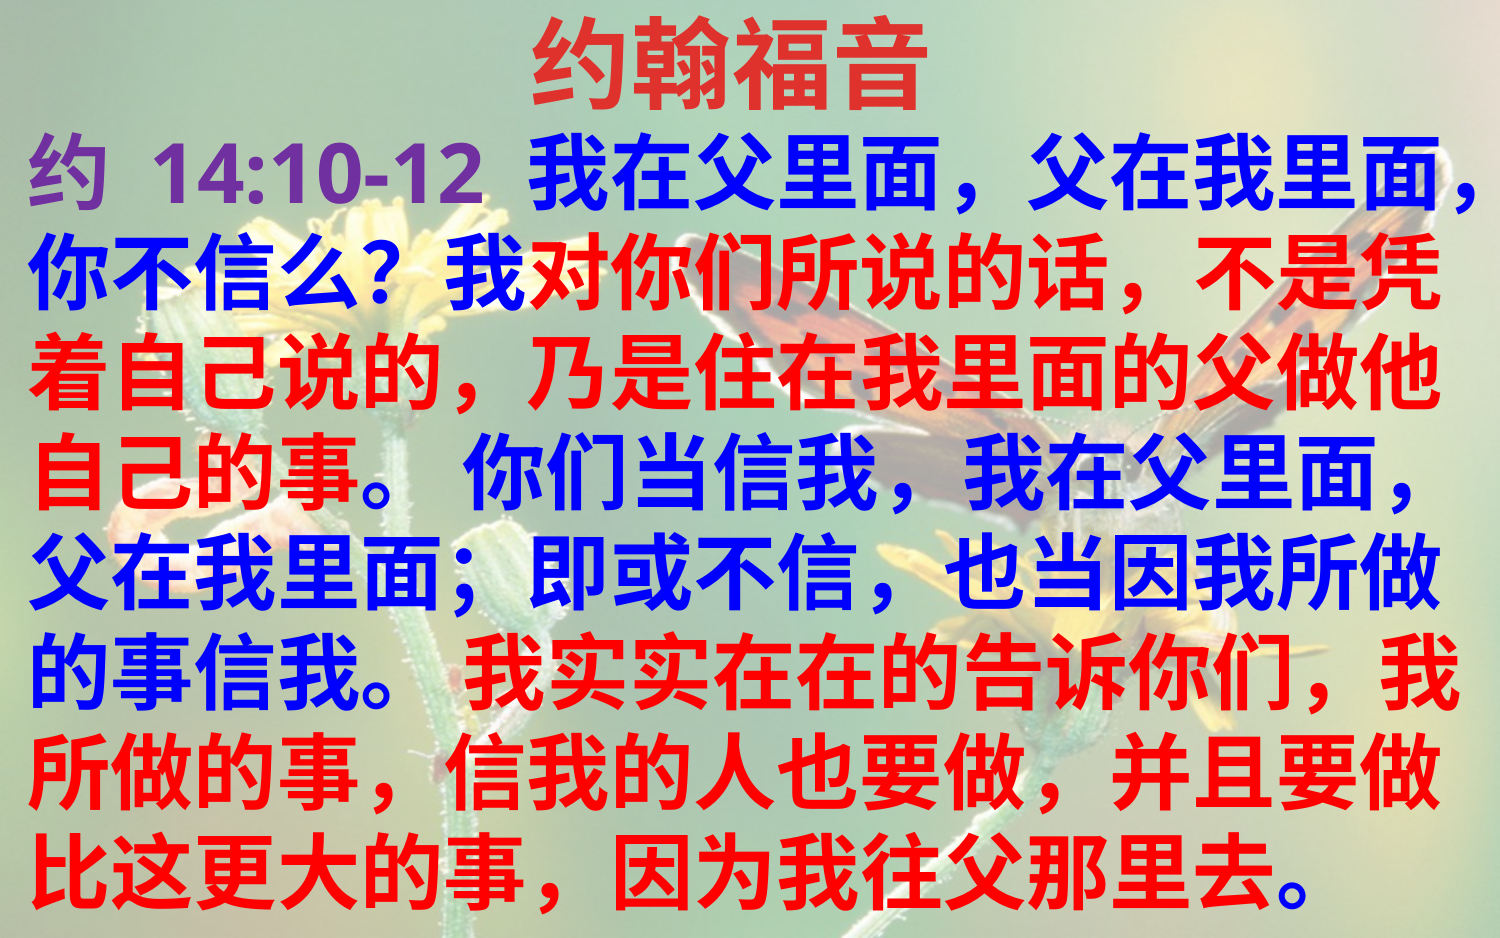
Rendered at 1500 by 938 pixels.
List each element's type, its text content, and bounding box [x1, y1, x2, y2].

text_box 约 14:10-12 我在父里面，父在我里面，你不信么？我对你们所说的话，不是凭着自己说的，乃是住在我里面的父做他自己的事。 你们当信我，我在父里面，父在我里面；即或不信，也当因我所做的事信我。 我实实在在的告诉你们，我所做的事，信我的人也要做，并且要做比这更大的事，因为我往父那里去。 [12, 112, 1488, 732]
text_box 约翰福音 [515, 0, 949, 129]
